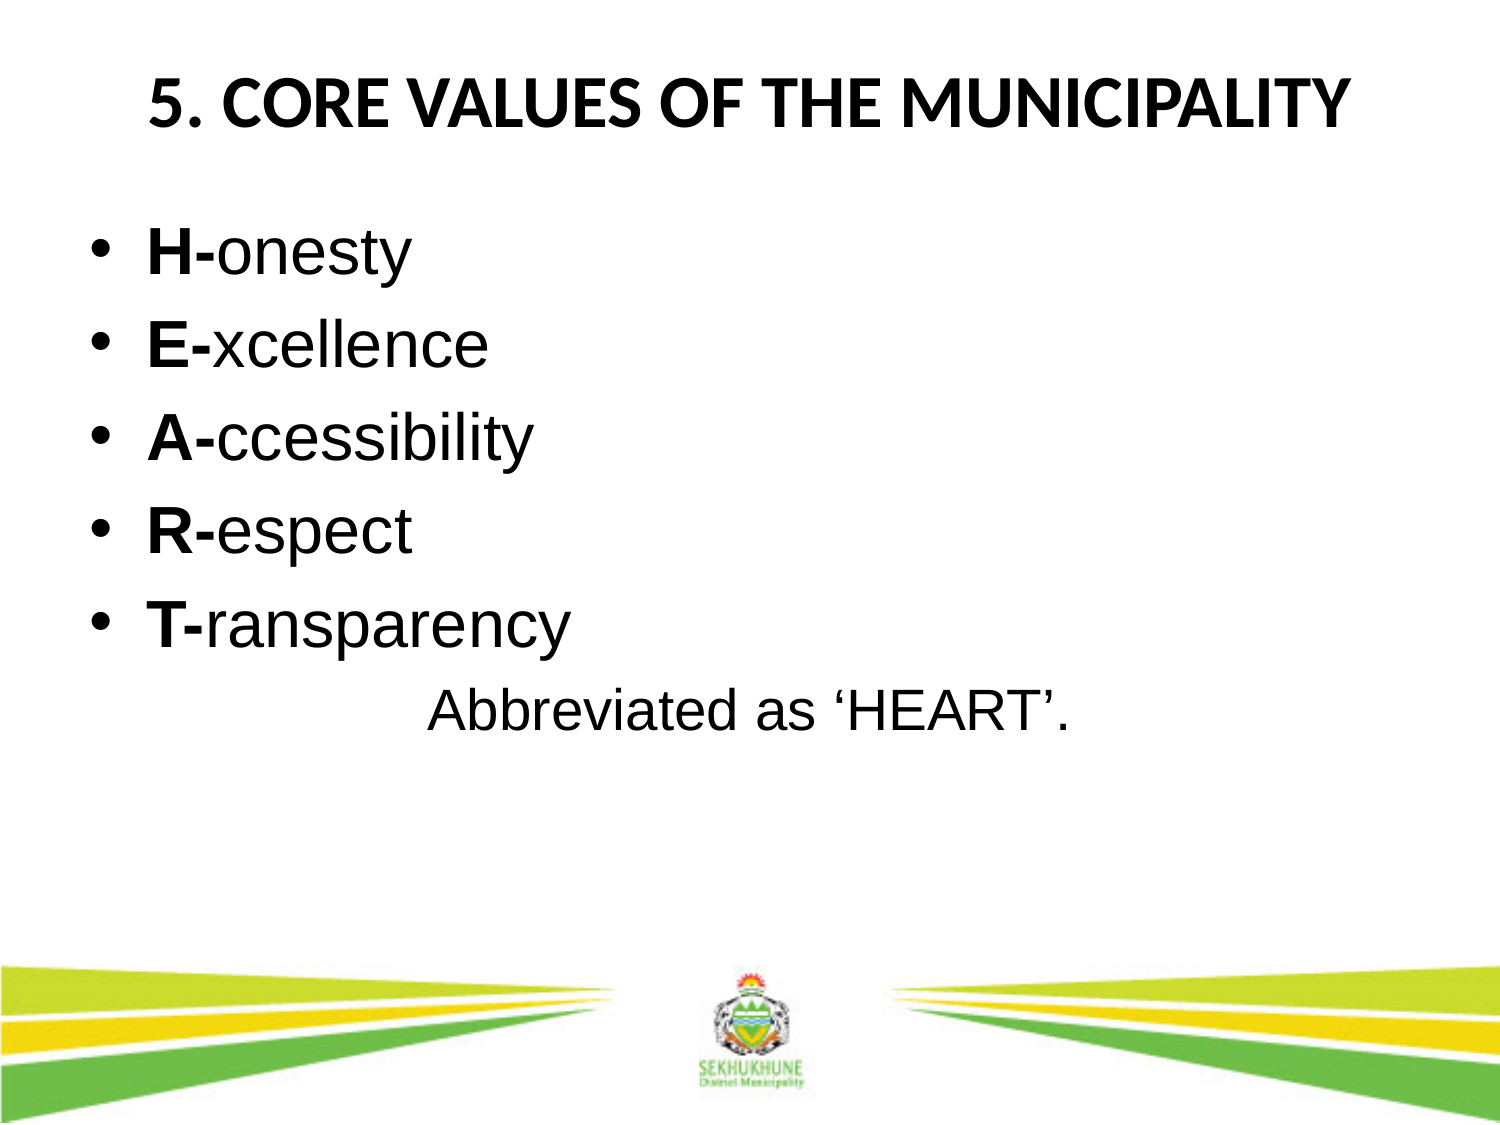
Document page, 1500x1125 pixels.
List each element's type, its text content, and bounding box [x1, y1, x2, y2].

picture [0, 949, 1500, 1123]
title 5. CORE VALUES OF THE MUNICIPALITY [75, 45, 1425, 175]
list H-onesty E-xcellence A-ccessibility R-espect T-ransparency Abbreviated as ‘HEART’. [75, 200, 1425, 950]
